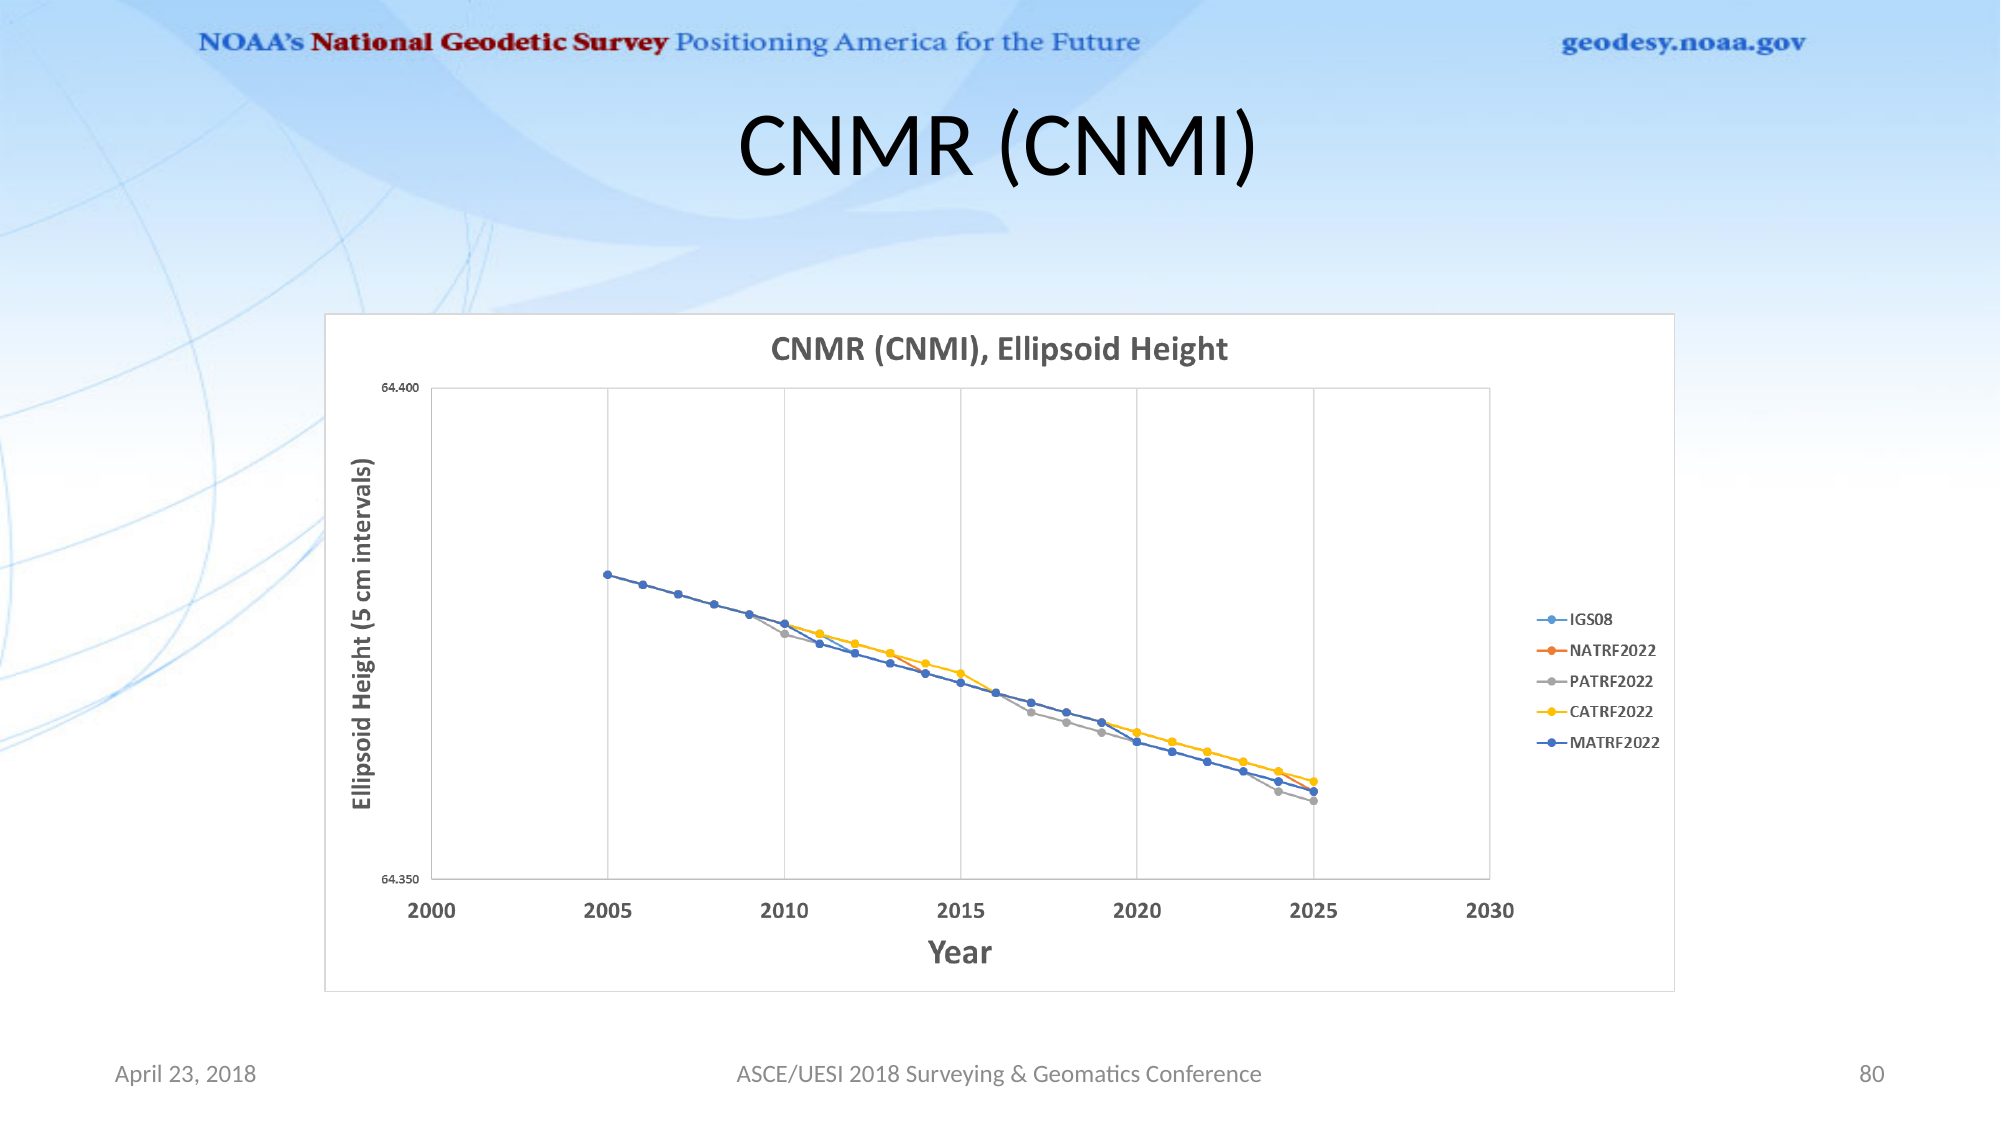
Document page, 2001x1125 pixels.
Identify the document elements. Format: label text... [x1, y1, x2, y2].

footer ASCE/UESI 2018 Surveying & Geomatics Conference [683, 1042, 1317, 1103]
slide_number 80 [1433, 1042, 1900, 1103]
picture [0, 0, 2001, 1125]
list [324, 313, 1676, 992]
title CNMR (CNMI) [99, 45, 1900, 233]
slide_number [99, 1042, 567, 1103]
